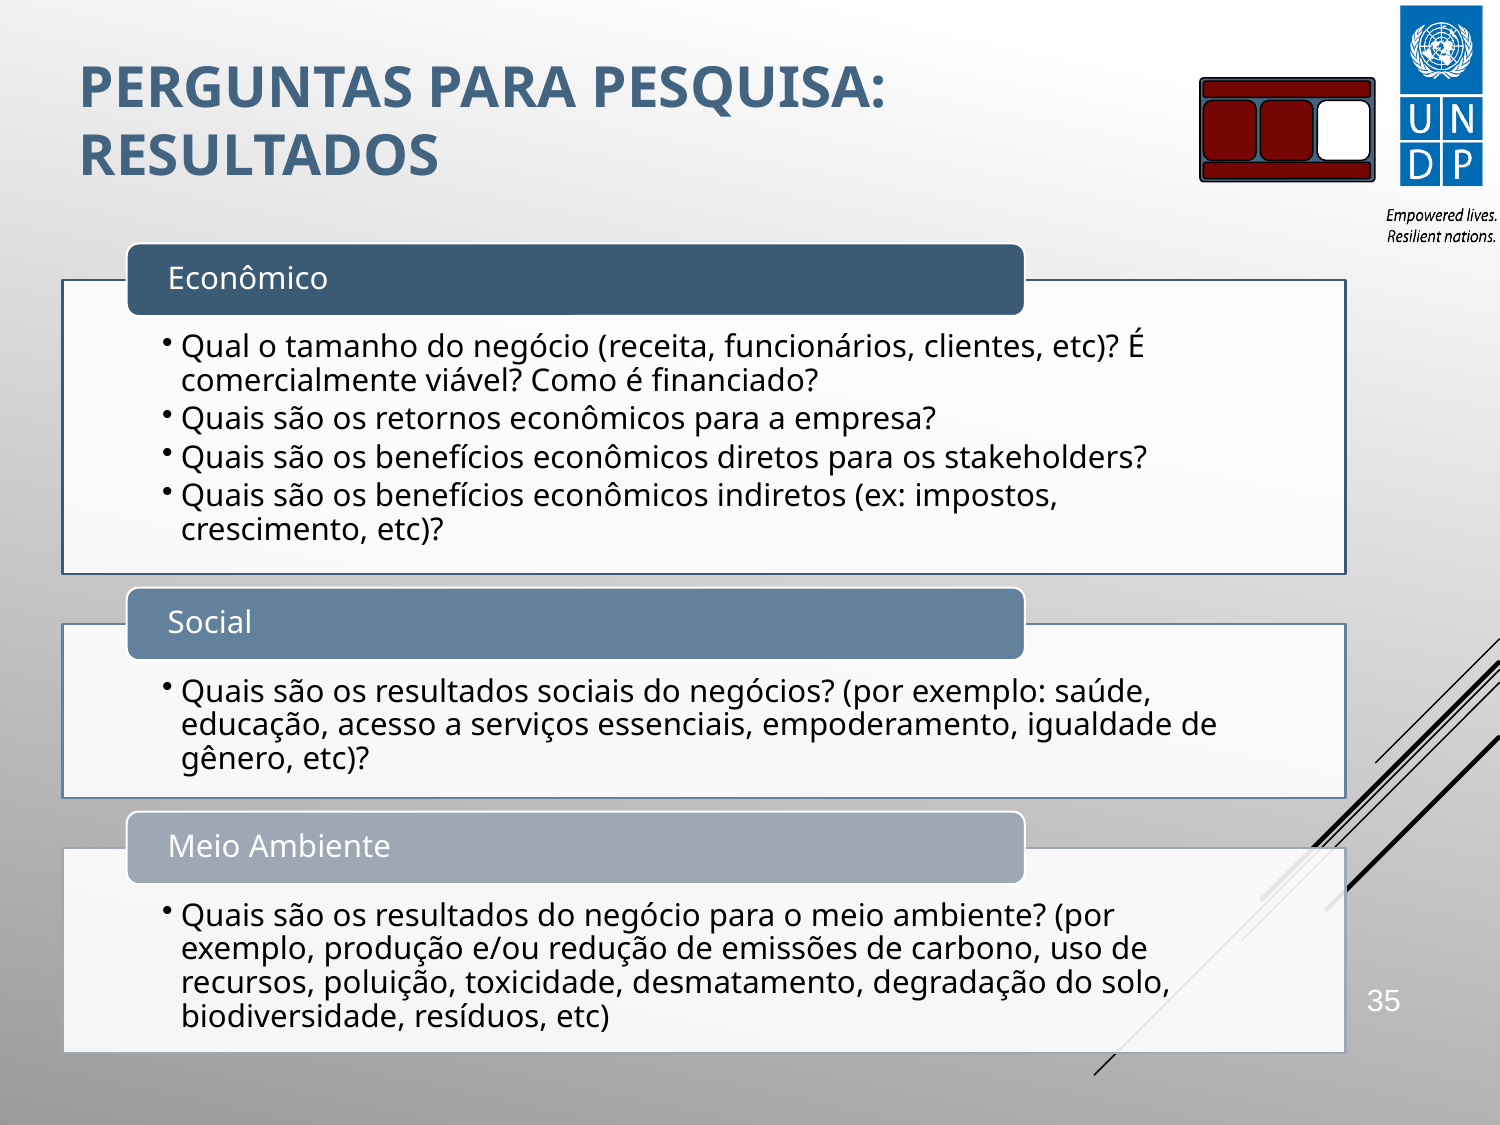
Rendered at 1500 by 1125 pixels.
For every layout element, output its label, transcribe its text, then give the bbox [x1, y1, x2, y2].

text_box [62, 209, 1346, 1088]
slide_number 34 [1347, 915, 1416, 1025]
picture [1380, 0, 1500, 247]
title PERGUNTAS PARA PESQUISA: RESULTADOS [63, 43, 1414, 195]
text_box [1199, 77, 1376, 182]
